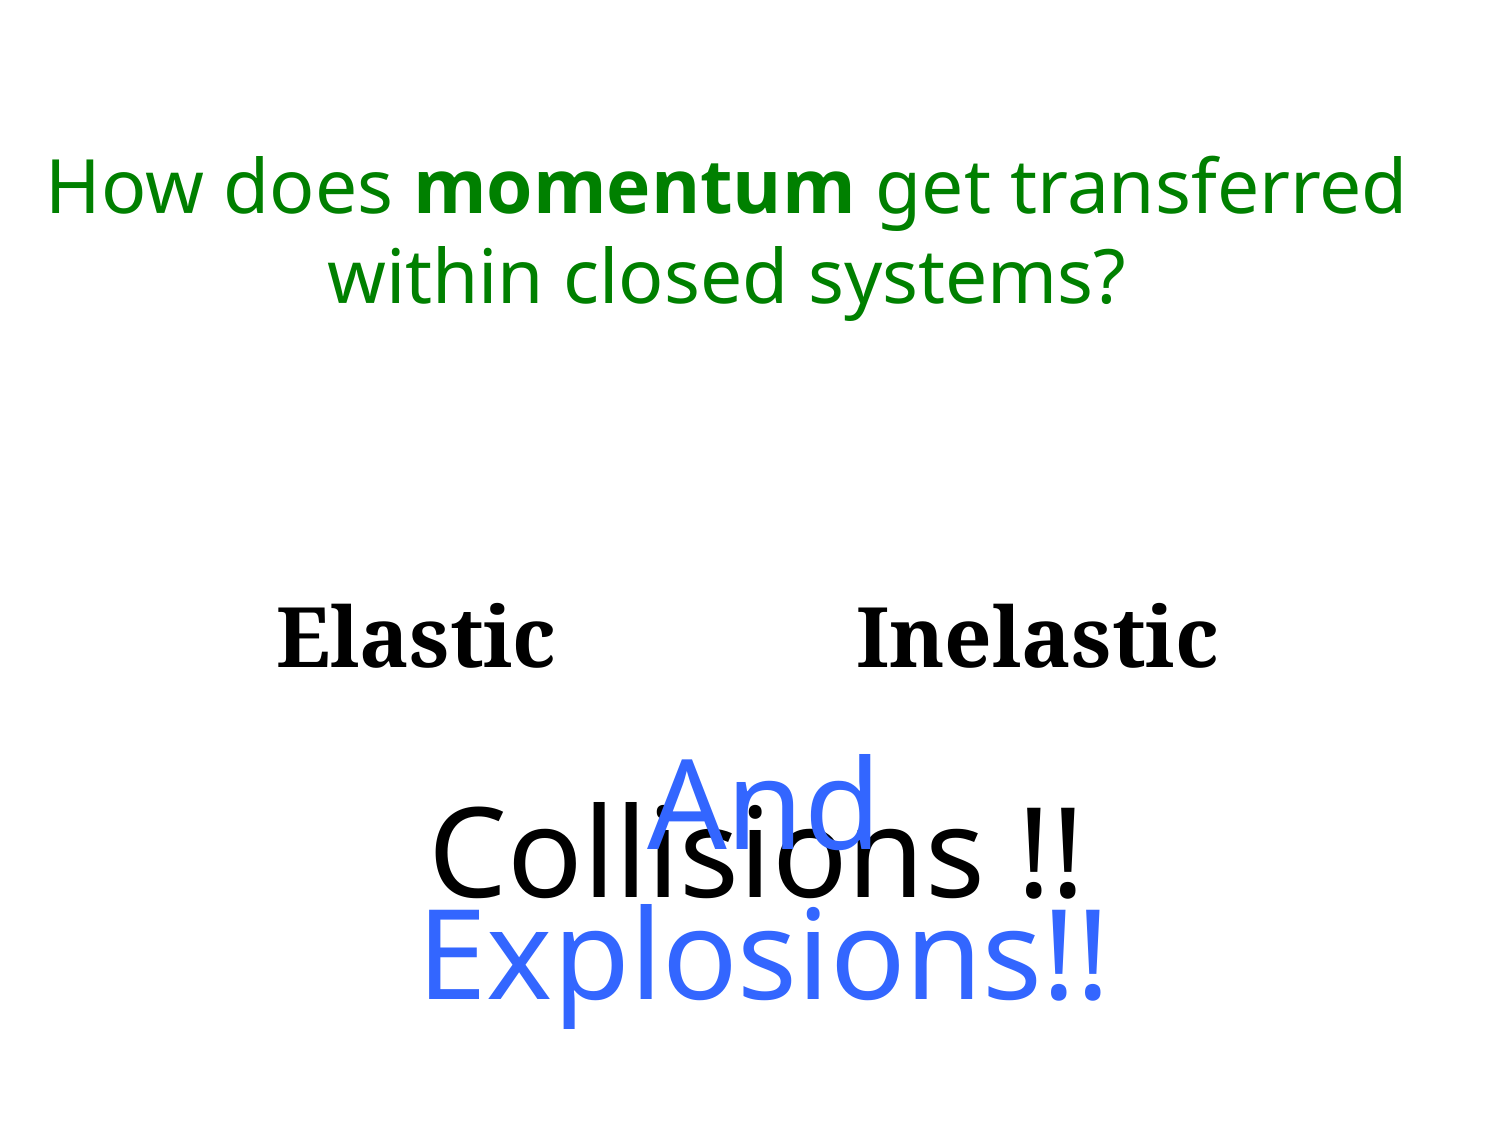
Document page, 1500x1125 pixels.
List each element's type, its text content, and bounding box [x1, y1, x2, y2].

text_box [141, 576, 1313, 694]
text_box How does momentum get transferred within closed systems? [0, 131, 1455, 326]
text_box And Explosions!! [291, 717, 1238, 1032]
